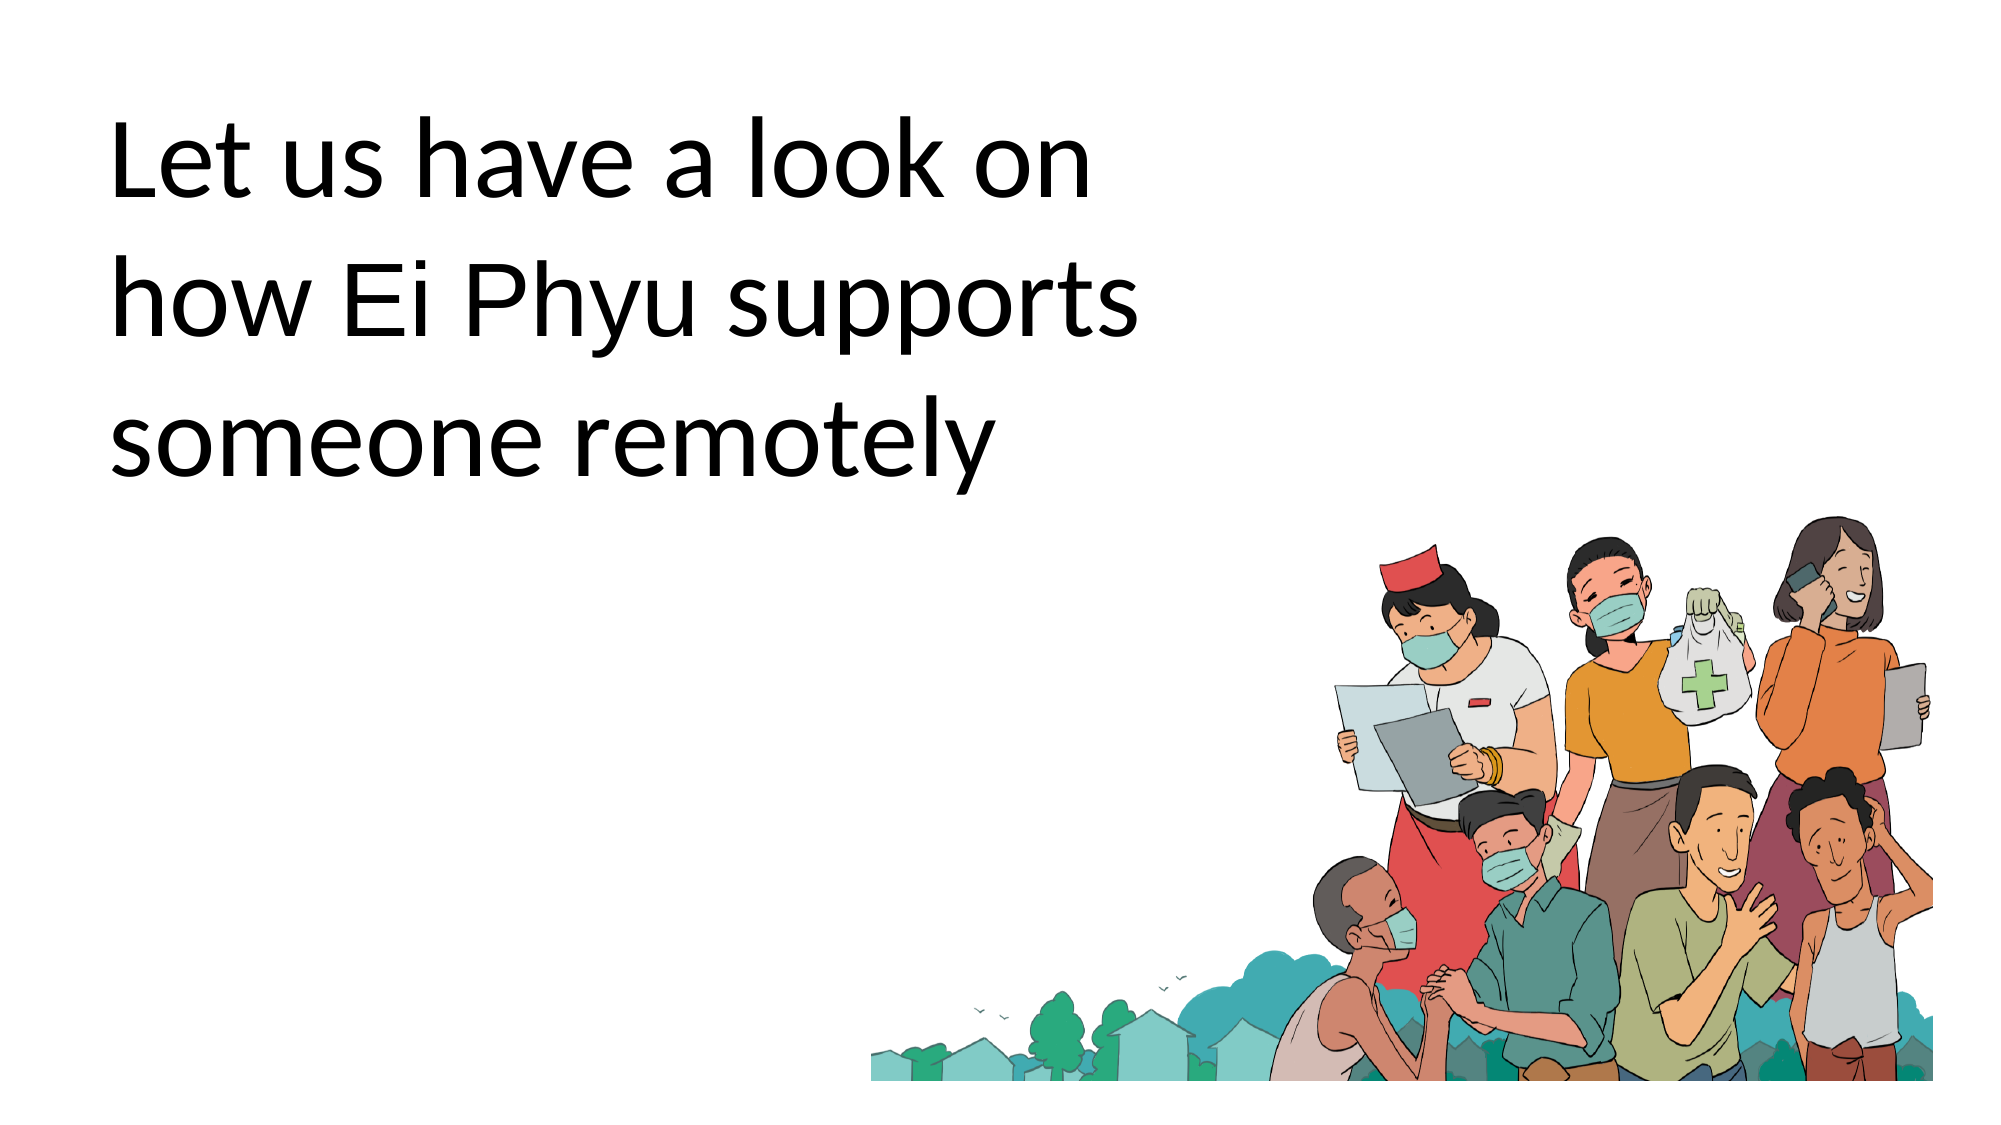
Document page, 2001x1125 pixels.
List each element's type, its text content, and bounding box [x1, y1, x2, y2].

title Let us have a look on how Ei Phyu supports someone remotely [93, 69, 1293, 507]
picture [871, 449, 1933, 1081]
